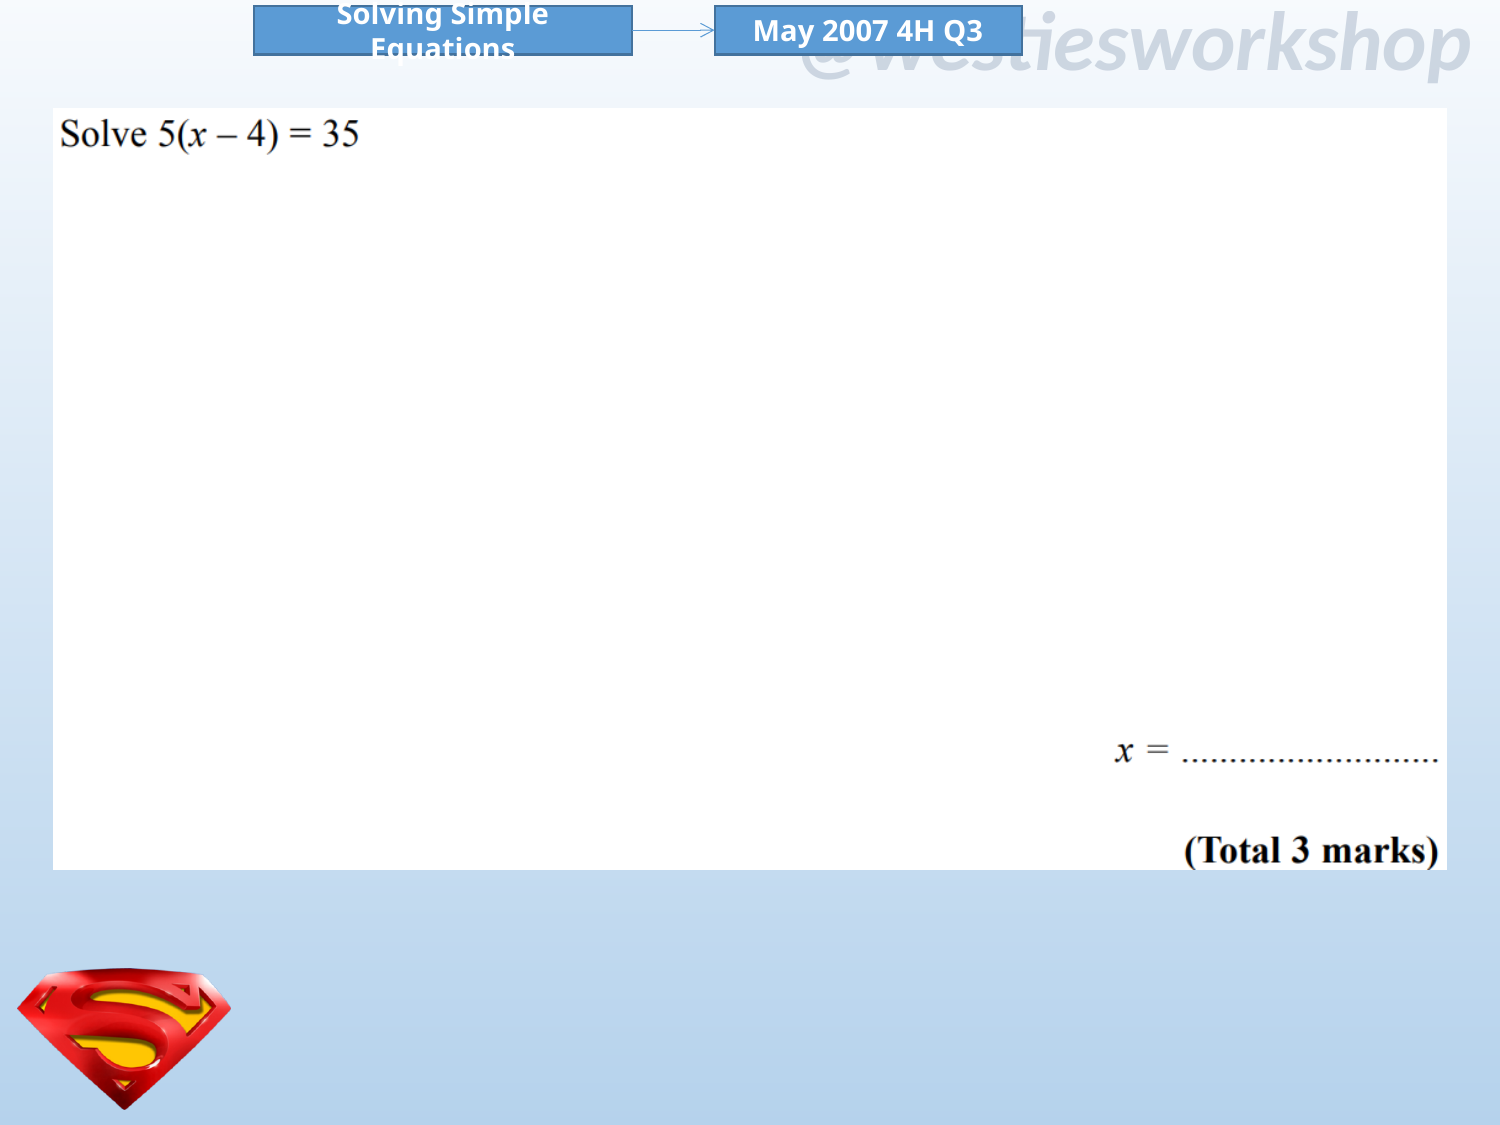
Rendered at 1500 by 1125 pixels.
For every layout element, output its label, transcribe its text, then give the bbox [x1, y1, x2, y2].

text_box May 2007 4H Q3 [714, 5, 1023, 56]
text_box Solving Simple Equations [253, 5, 633, 56]
picture [17, 968, 231, 1110]
picture [53, 108, 1447, 870]
